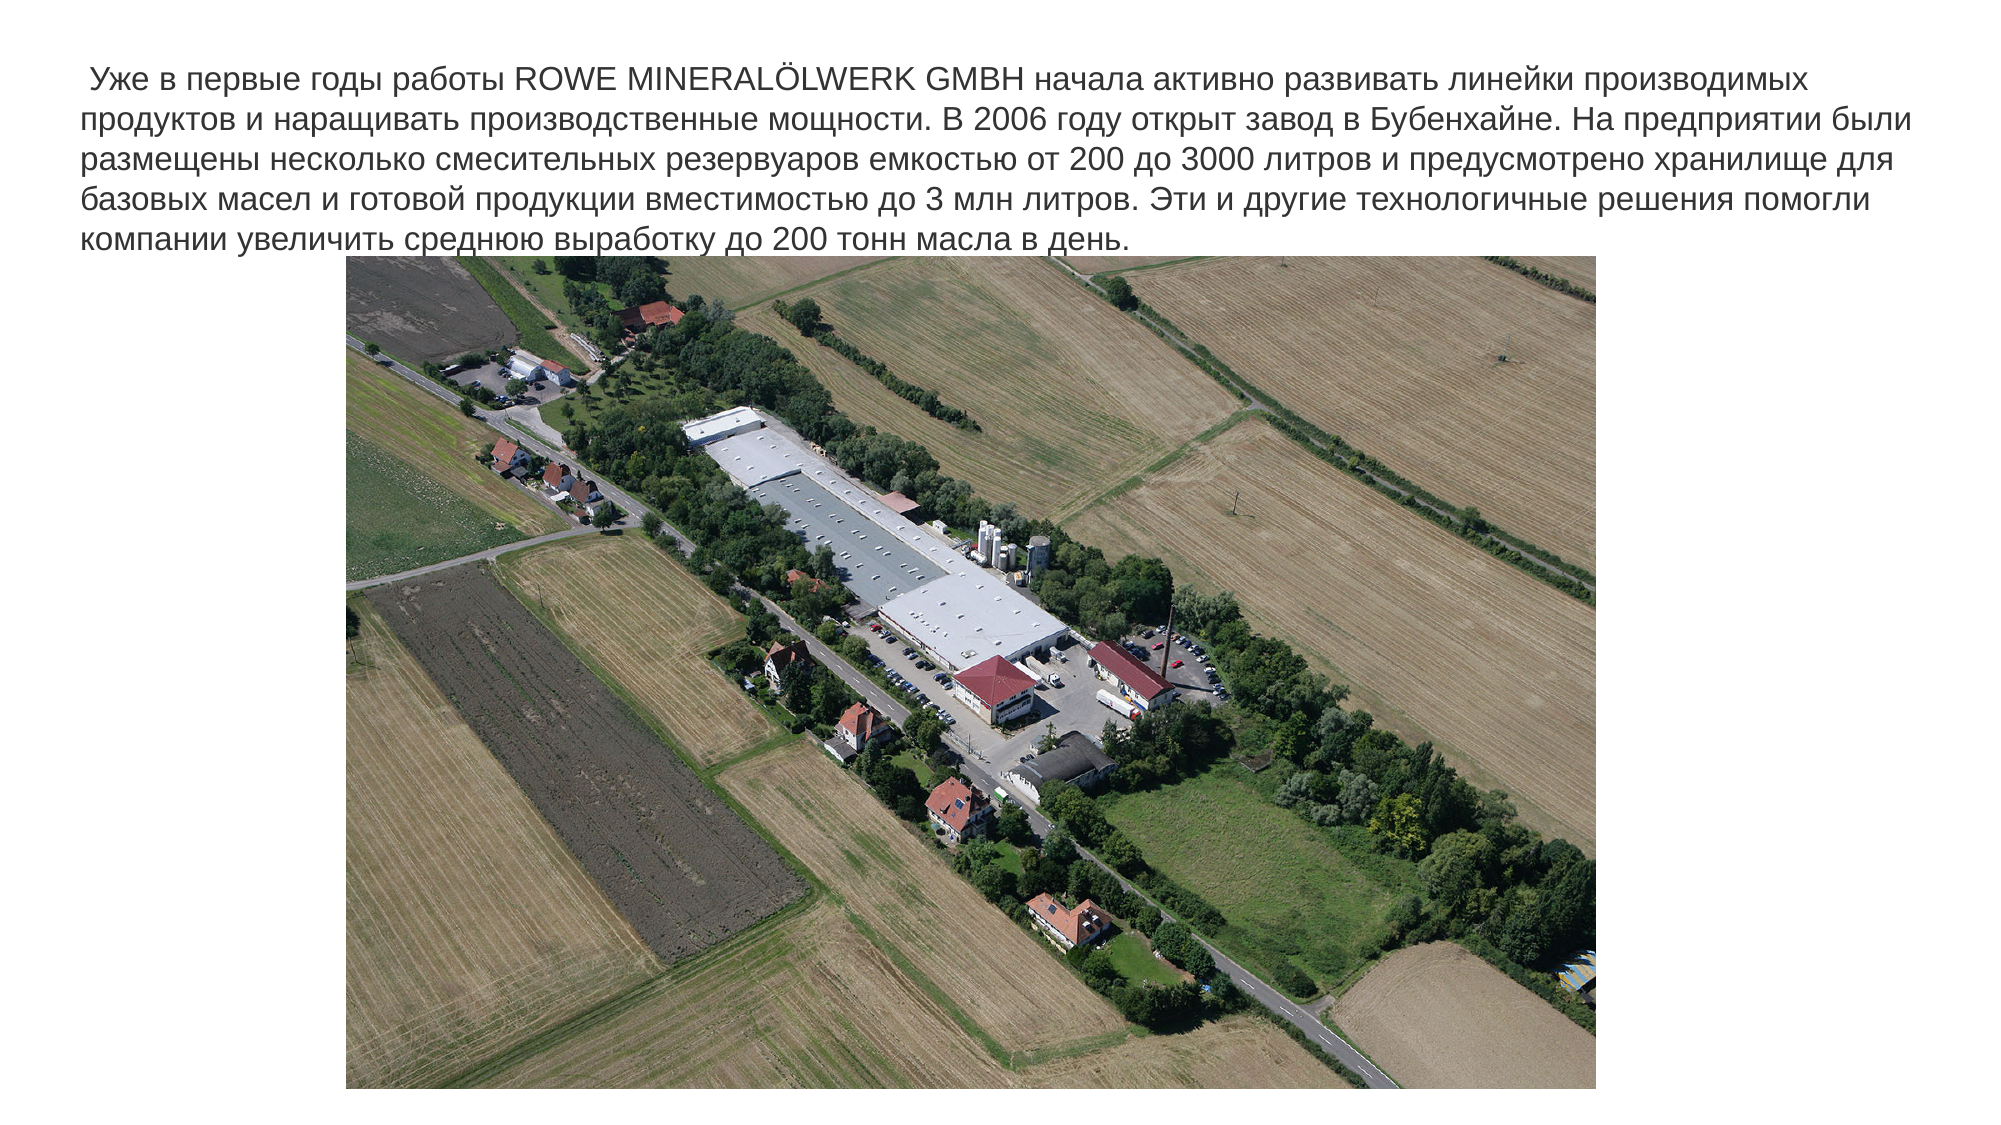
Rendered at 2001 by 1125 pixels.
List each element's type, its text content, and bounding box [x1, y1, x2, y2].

text_box Уже в первые годы работы ROWE MINERALÖLWERK GMBH начала активно развивать линейки производимых продуктов и наращивать производственные мощности. В 2006 году открыт завод в Бубенхайне. На предприятии были размещены несколько смесительных резервуаров емкостью от 200 до 3000 литров и предусмотрено хранилище для базовых масел и готовой продукции вместимостью до 3 млн литров. Эти и другие технологичные решения помогли компании увеличить среднюю выработку до 200 тонн масла в день. [65, 49, 1975, 265]
picture [346, 256, 1596, 1089]
